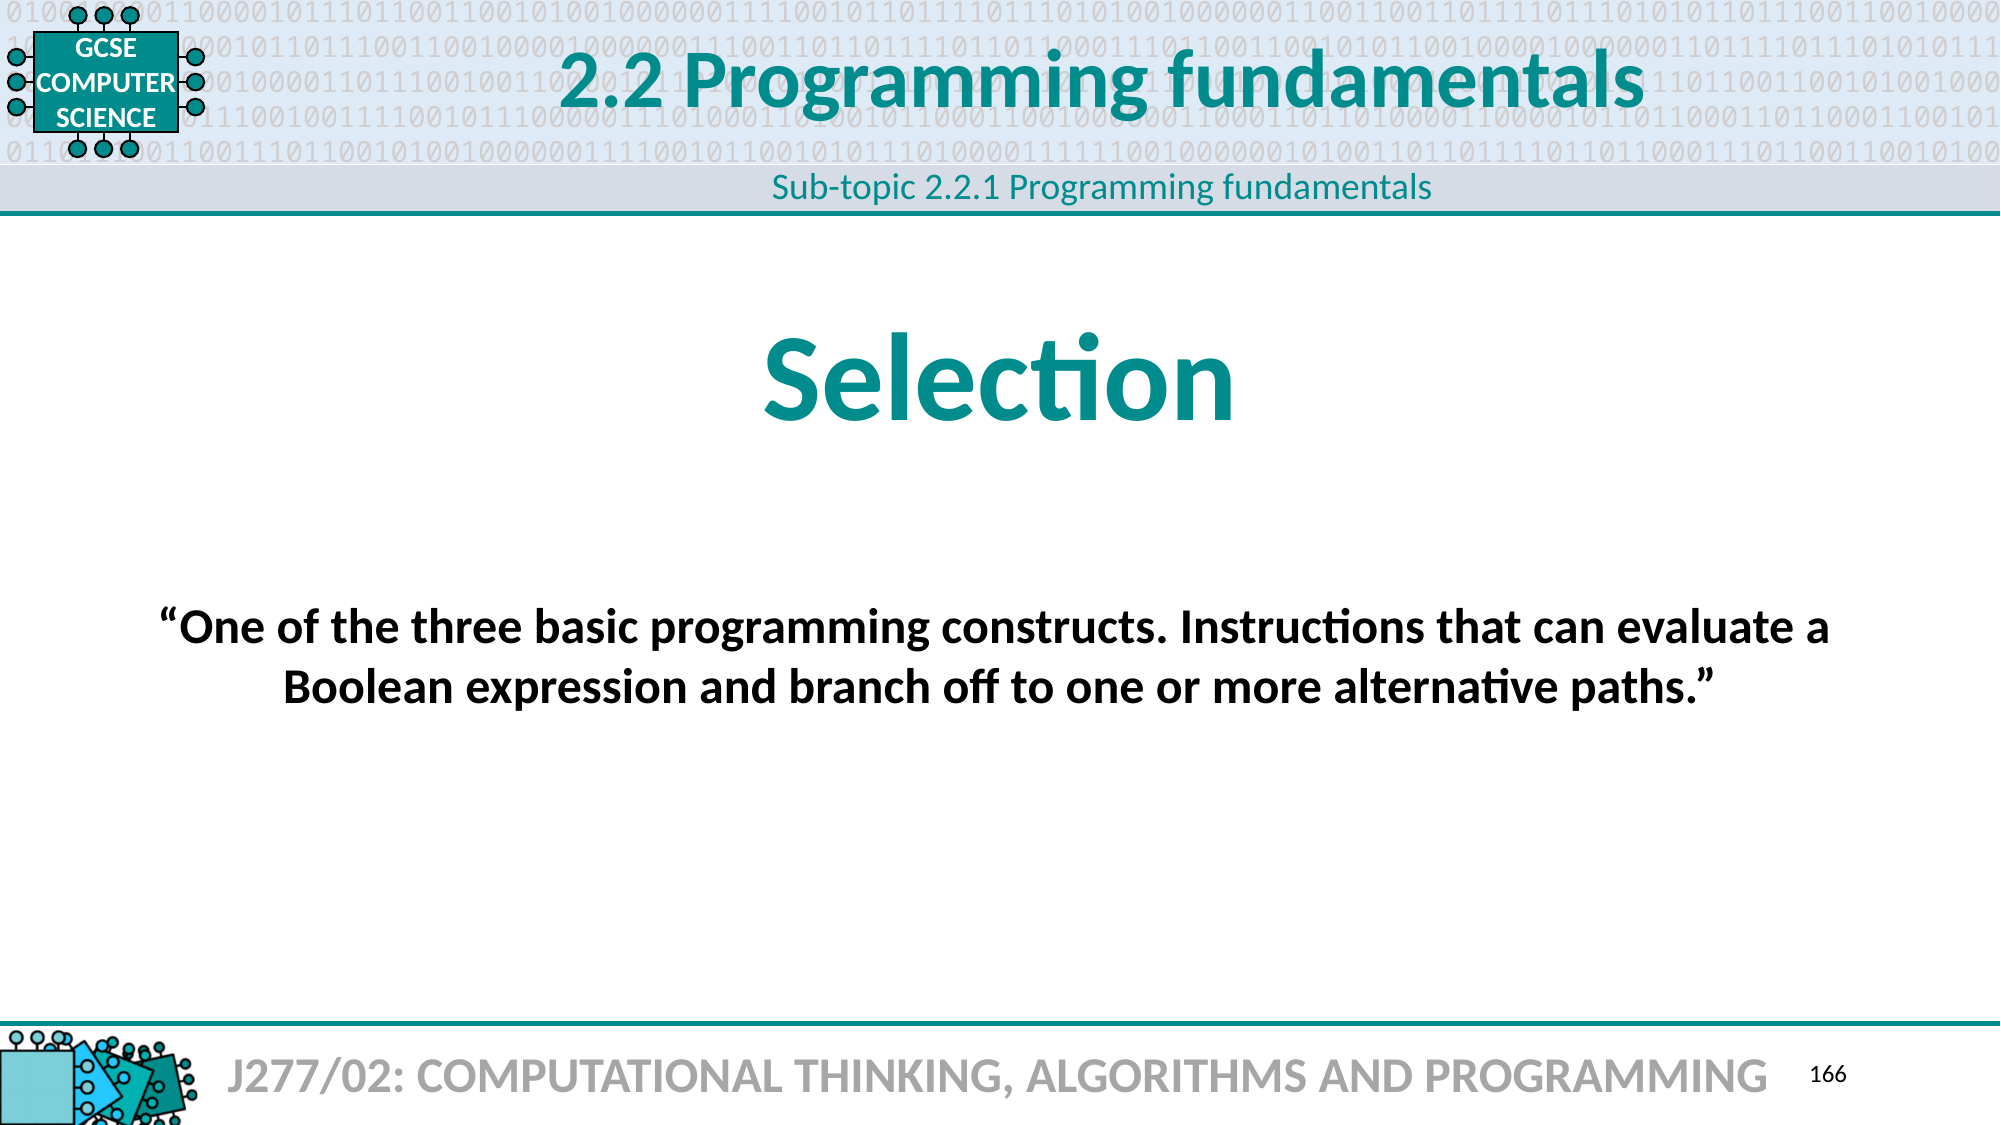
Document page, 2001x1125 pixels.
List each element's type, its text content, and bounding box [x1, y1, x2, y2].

picture [0, 1031, 198, 1125]
text_box Sub-topic 2.2.1 Programming fundamentals [204, 154, 2000, 215]
text_box J277/02: COMPUTATIONAL THINKING, ALGORITHMS AND PROGRAMMING [212, 1034, 1804, 1110]
text_box Selection [0, 287, 2000, 453]
text_box 2.2 Programming fundamentals [204, 16, 2000, 132]
slide_number 166 [1412, 1042, 1863, 1103]
text_box “One of the three basic programming constructs. Instructions that can evaluate a Boolean expression and branch off to one or more alternative paths.” [0, 585, 2000, 721]
